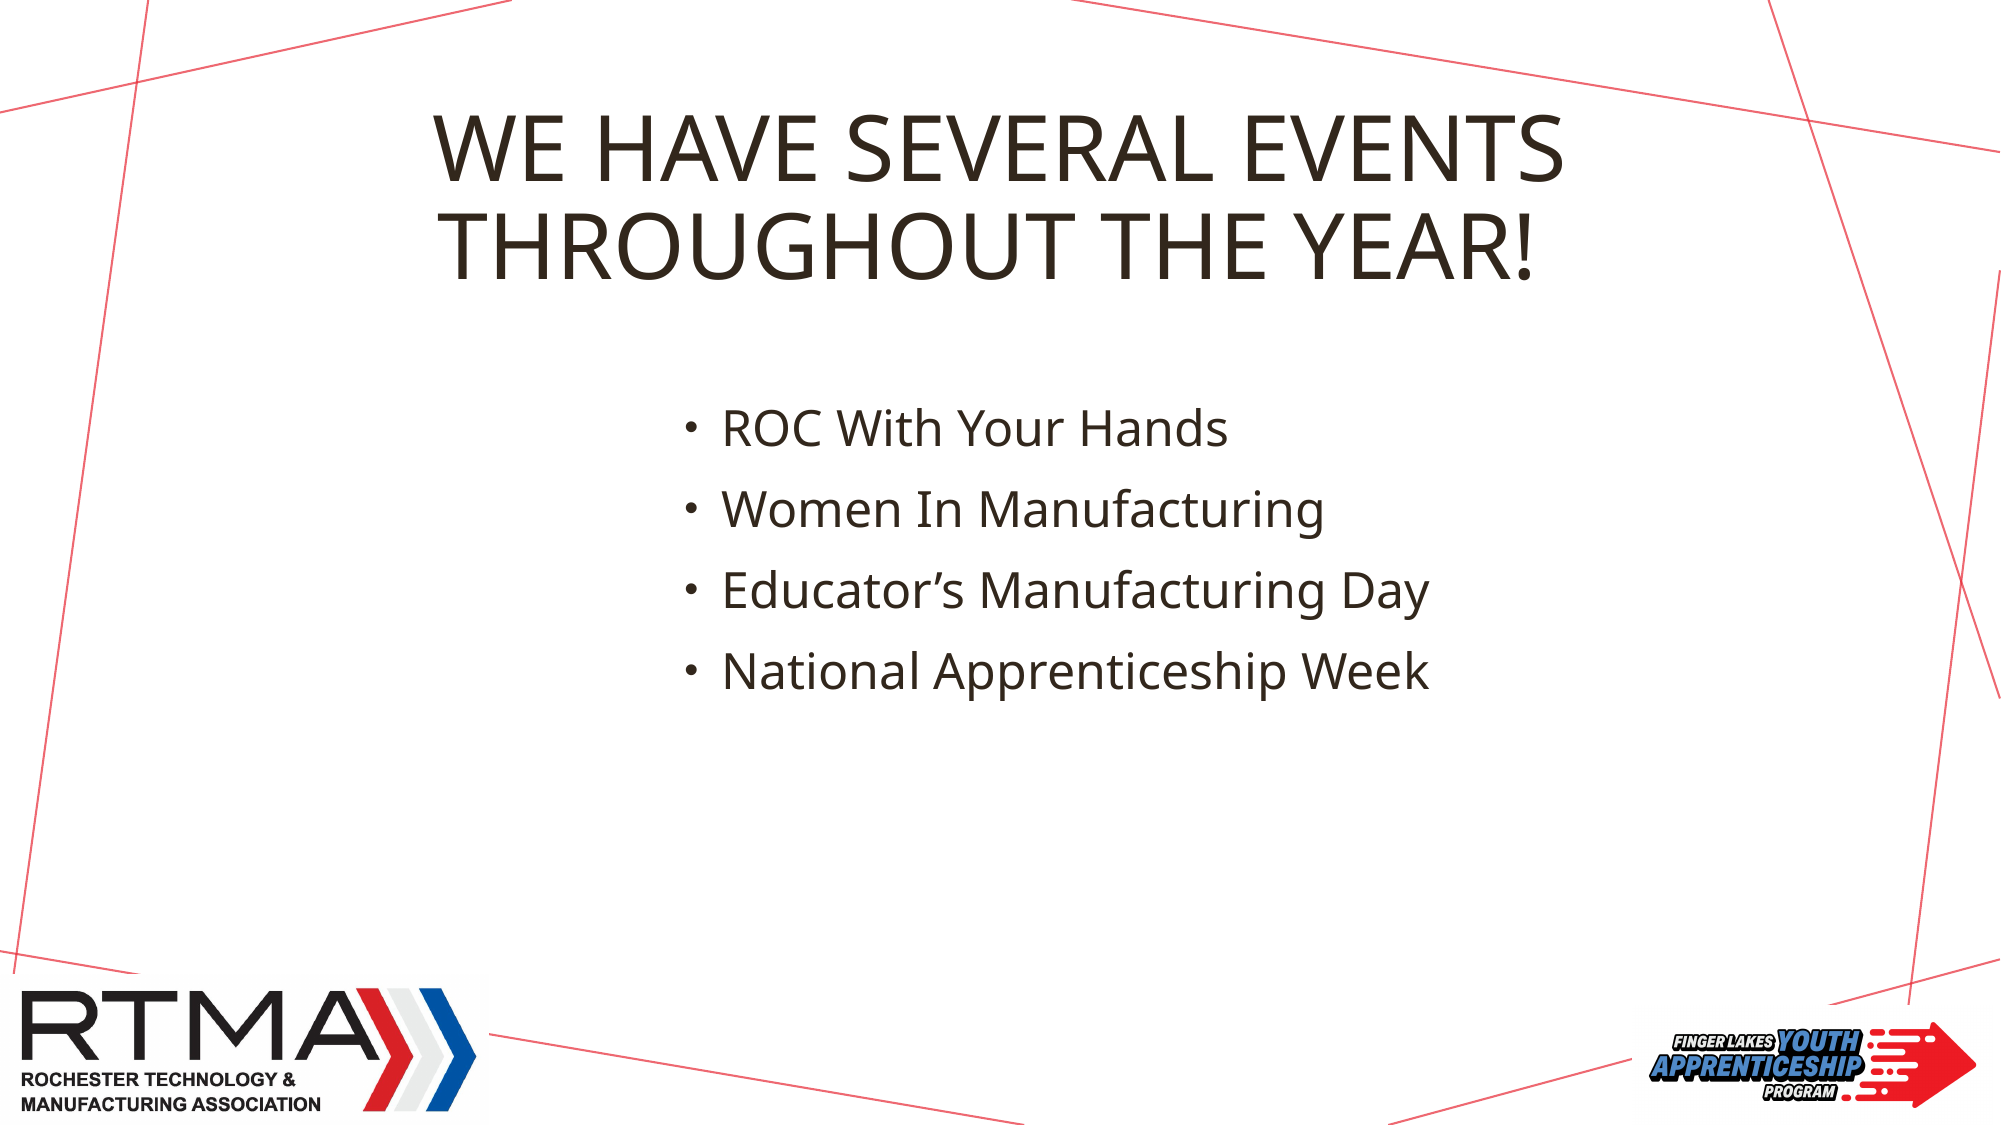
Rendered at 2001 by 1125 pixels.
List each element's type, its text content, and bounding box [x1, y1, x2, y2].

list ROC With Your Hands Women In Manufacturing Educator’s Manufacturing Day National Apprenticeship Week [669, 389, 2000, 1050]
title We have several events throughout the year! [187, 87, 1813, 315]
picture [0, 974, 489, 1125]
picture [1632, 1005, 1993, 1125]
